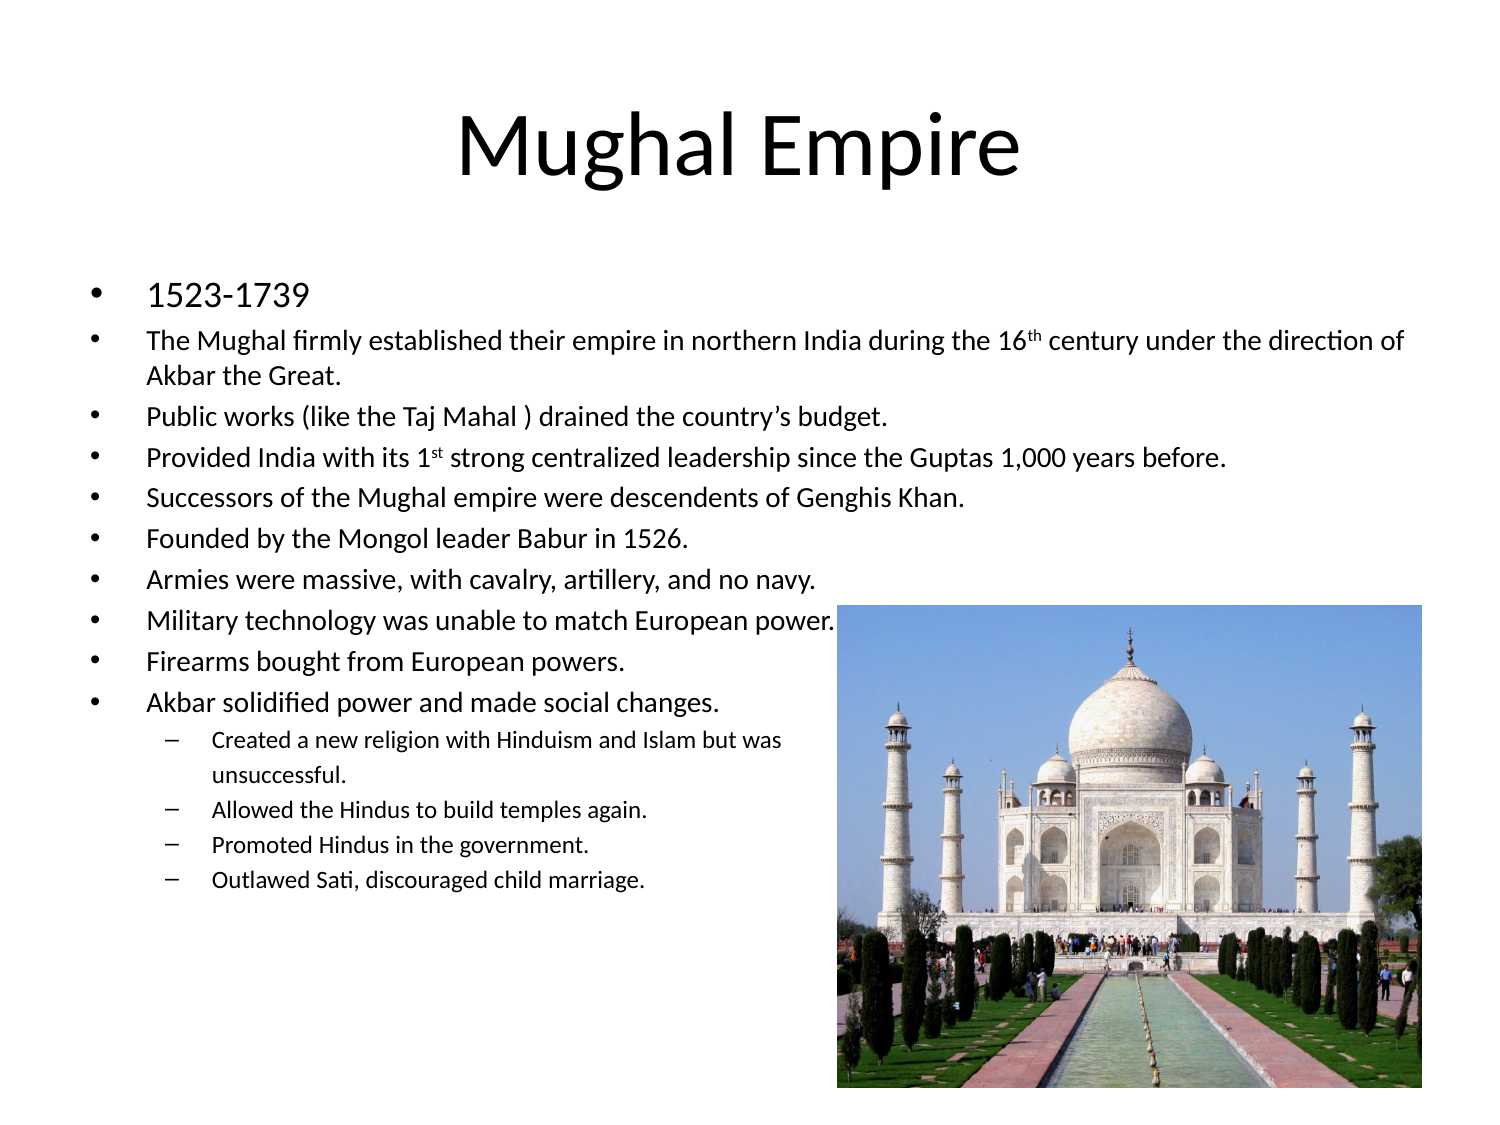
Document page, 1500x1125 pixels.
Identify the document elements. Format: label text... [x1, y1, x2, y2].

title Mughal Empire [75, 45, 1425, 233]
list 1523-1739 The Mughal firmly established their empire in northern India during the 16th century under the direction of Akbar the Great. Public works (like the Taj Mahal ) drained the country’s budget. Provided India with its 1st strong centralized leadership since the Guptas 1,000 years before. Successors of the Mughal empire were descendents of Genghis Khan. Founded by the Mongol leader Babur in 1526. Armies were massive, with cavalry, artillery, and no navy. Military technology was unable to match European power. Firearms bought from European powers. Akbar solidified power and made social changes. Created a new religion with Hinduism and Islam but was unsuccessful. Allowed the Hindus to build temples again. Promoted Hindus in the government. Outlawed Sati, discouraged child marriage. [75, 262, 1450, 1125]
picture [837, 605, 1423, 1088]
